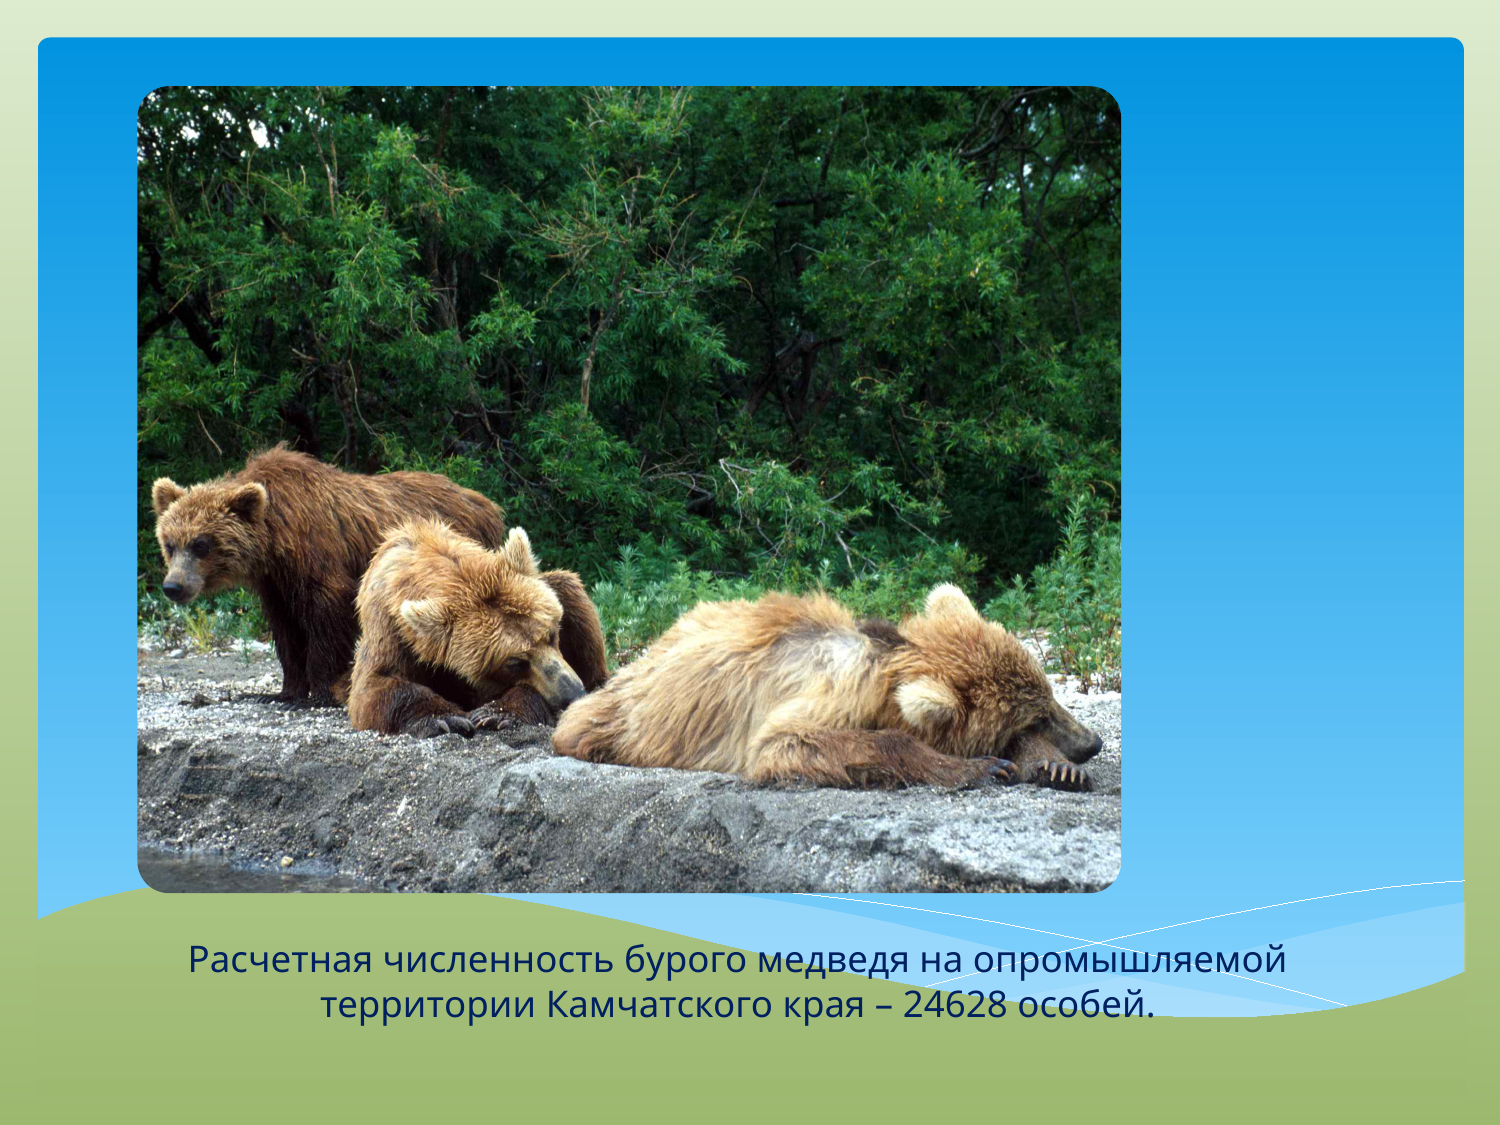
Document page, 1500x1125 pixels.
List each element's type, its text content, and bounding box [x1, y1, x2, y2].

list Расчетная численность бурого медведя на опромышляемой территории Камчатского края – 24628 особей. [100, 928, 1376, 1061]
picture [137, 87, 1122, 894]
